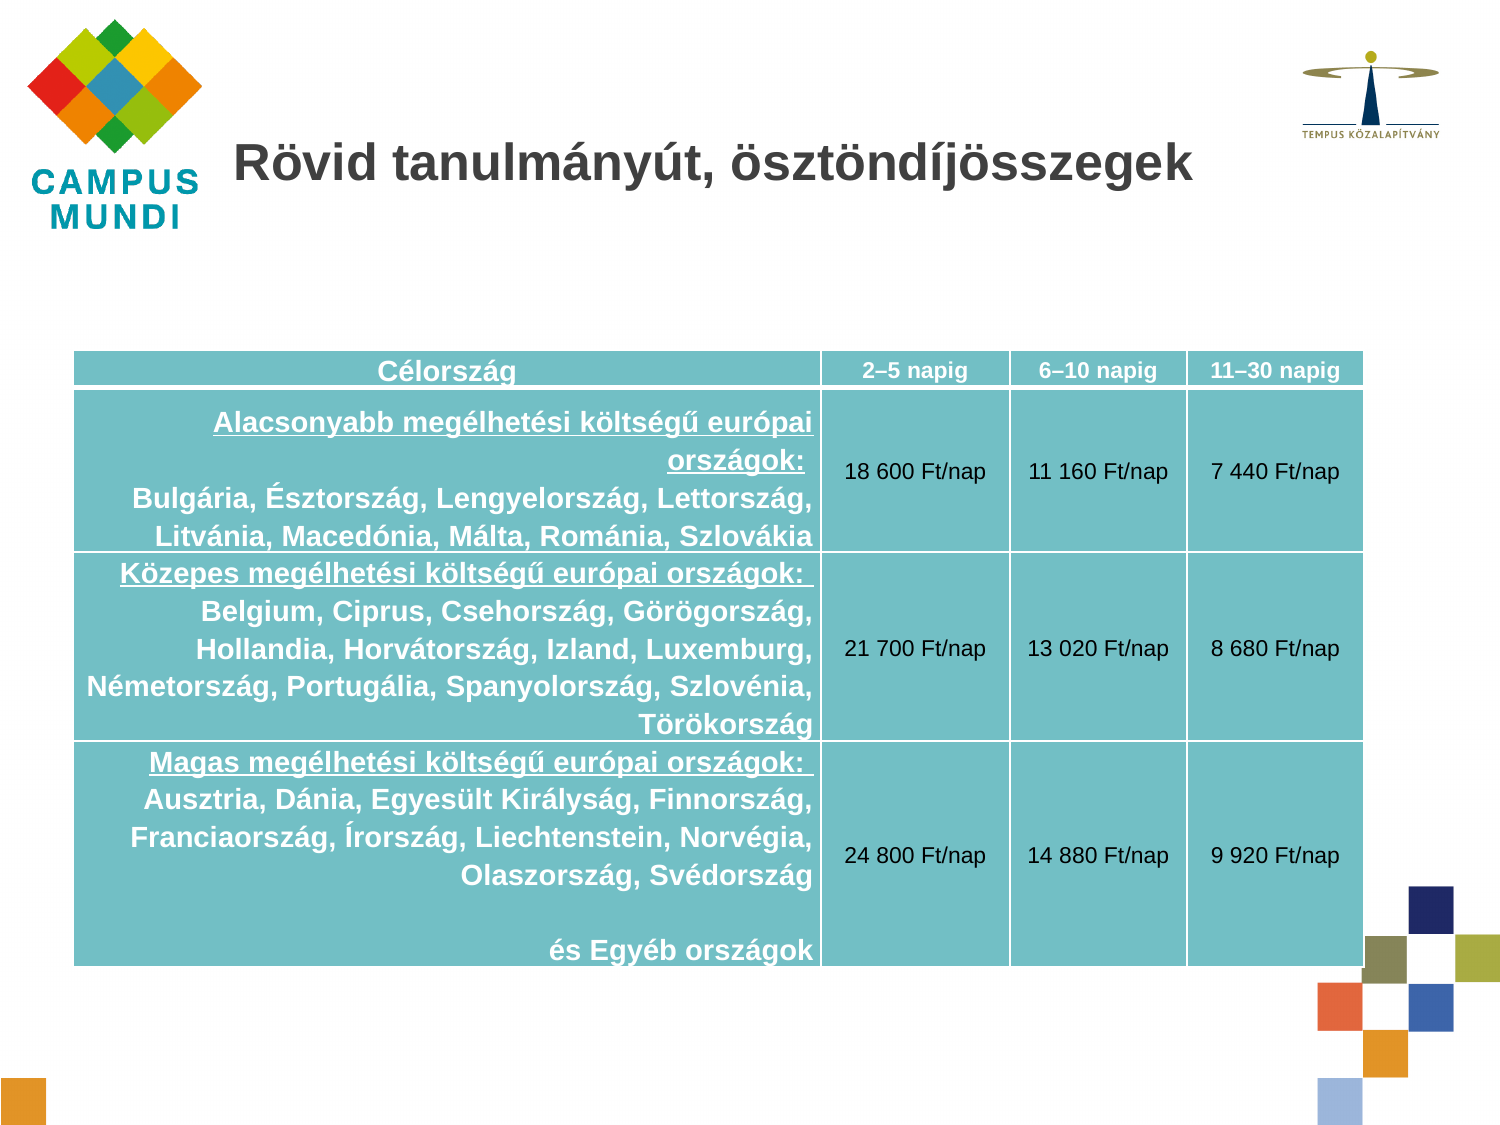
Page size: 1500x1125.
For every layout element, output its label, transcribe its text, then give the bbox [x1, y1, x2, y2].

table_cell 18 600 Ft/nap [822, 390, 1009, 551]
table_cell 8 680 Ft/nap [1188, 553, 1363, 740]
table_header Célország [74, 351, 820, 385]
list [52, 385, 1403, 1053]
picture [0, 0, 1500, 1125]
table_cell 13 020 Ft/nap [1011, 553, 1186, 740]
table_cell 14 880 Ft/nap [1011, 742, 1186, 966]
table_cell Magas megélhetési költségű európai országok: Ausztria, Dánia, Egyesült Királyság, Finnország, Franciaország, Írország, Liechtenstein, Norvégia, Olaszország, Svédország és Egyéb országok [74, 742, 820, 966]
list Rövid tanulmányút, ösztöndíjösszegek [218, 120, 1500, 212]
table_cell 9 920 Ft/nap [1188, 742, 1363, 966]
table_cell 21 700 Ft/nap [822, 553, 1009, 740]
table_header 11–30 napig [1188, 351, 1363, 385]
table_header 6–10 napig [1011, 351, 1186, 385]
table_cell 11 160 Ft/nap [1011, 390, 1186, 551]
table_cell 7 440 Ft/nap [1188, 390, 1363, 551]
table_header 2–5 napig [822, 351, 1009, 385]
table_cell Közepes megélhetési költségű európai országok: Belgium, Ciprus, Csehország, Görögország, Hollandia, Horvátország, Izland, Luxemburg, Németország, Portugália, Spanyolország, Szlovénia, Törökország [74, 553, 820, 740]
table_cell Alacsonyabb megélhetési költségű európai országok: Bulgária, Észtország, Lengyelország, Lettország, Litvánia, Macedónia, Málta, Románia, Szlovákia [74, 390, 820, 551]
table_cell 24 800 Ft/nap [822, 742, 1009, 966]
